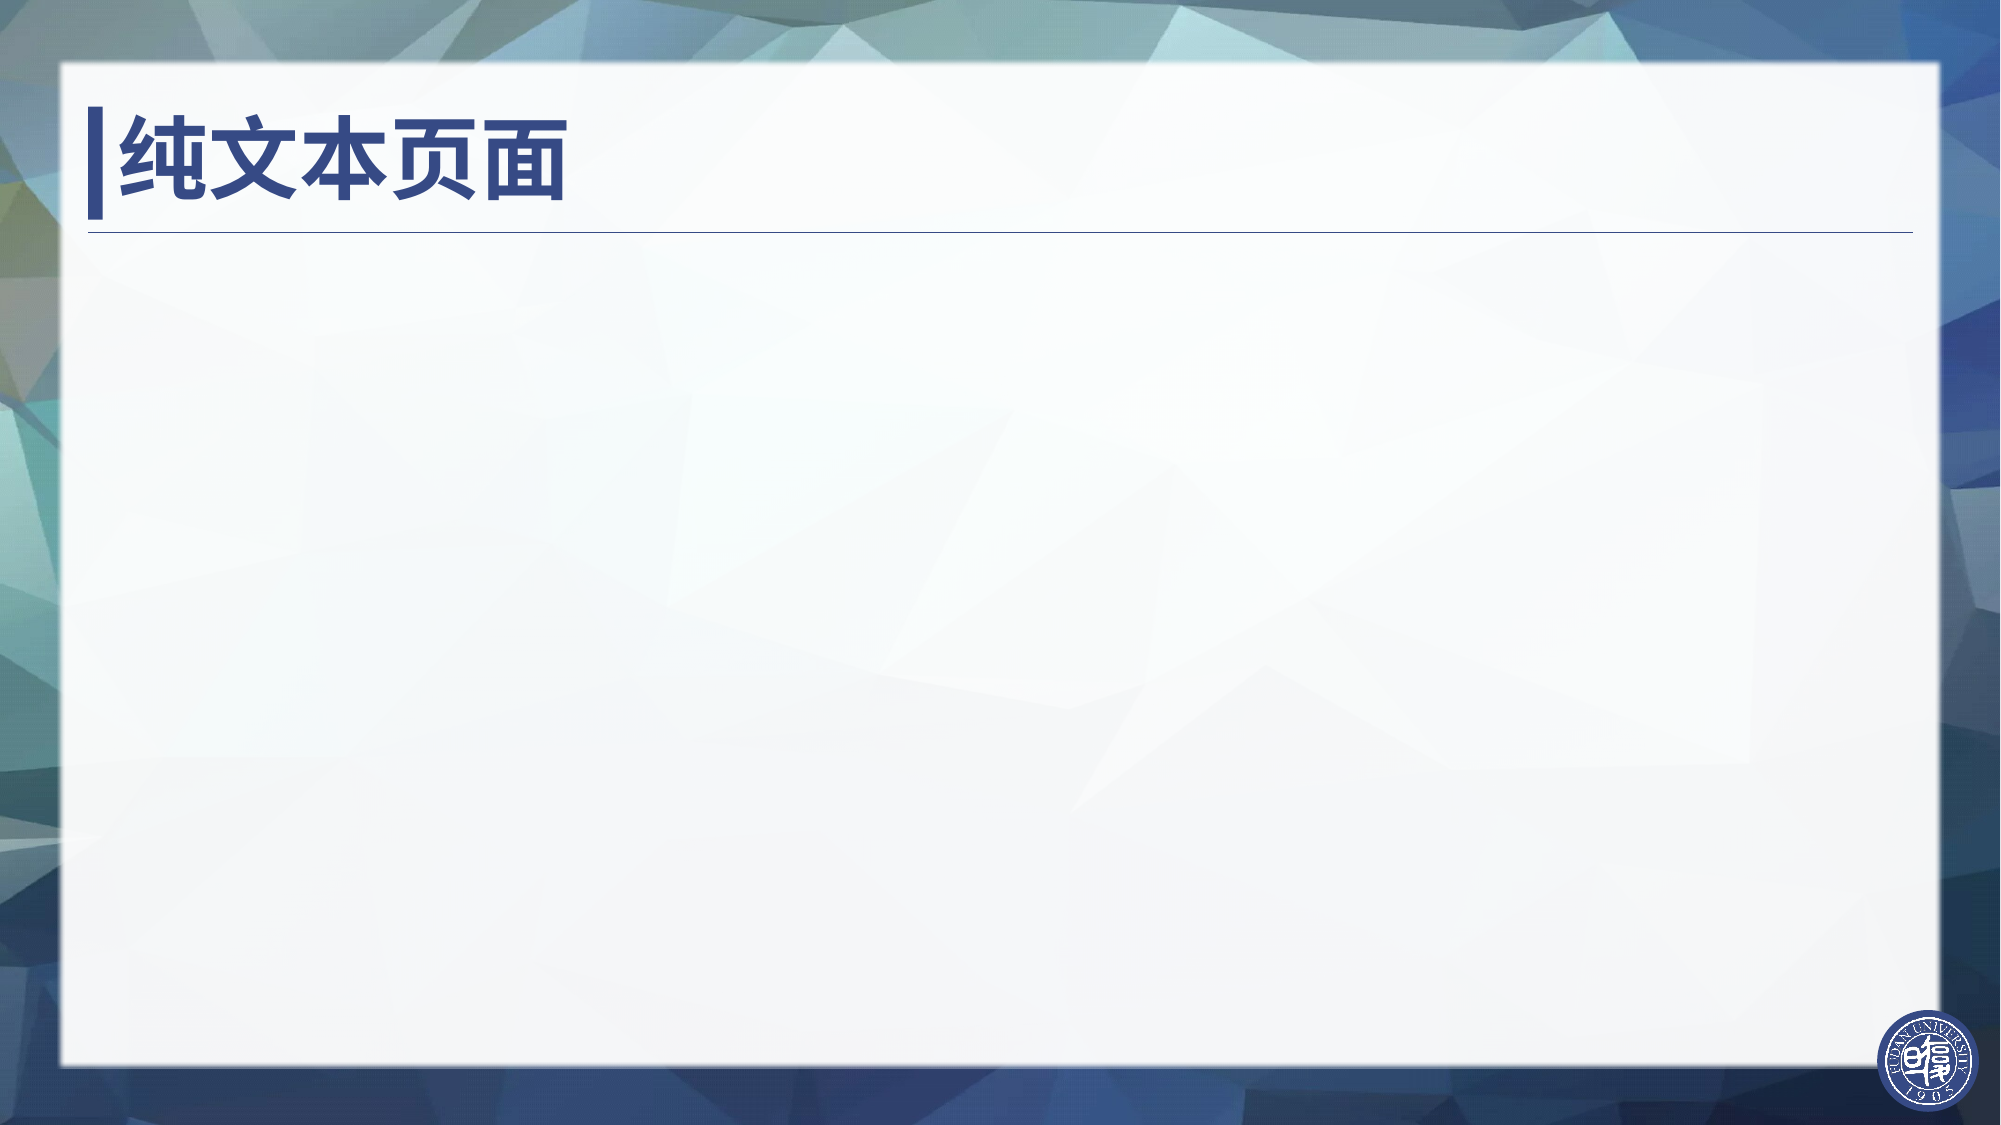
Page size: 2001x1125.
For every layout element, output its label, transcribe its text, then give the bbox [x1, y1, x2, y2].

picture [0, 0, 2001, 1125]
title 纯文本页面 [102, 106, 1914, 220]
